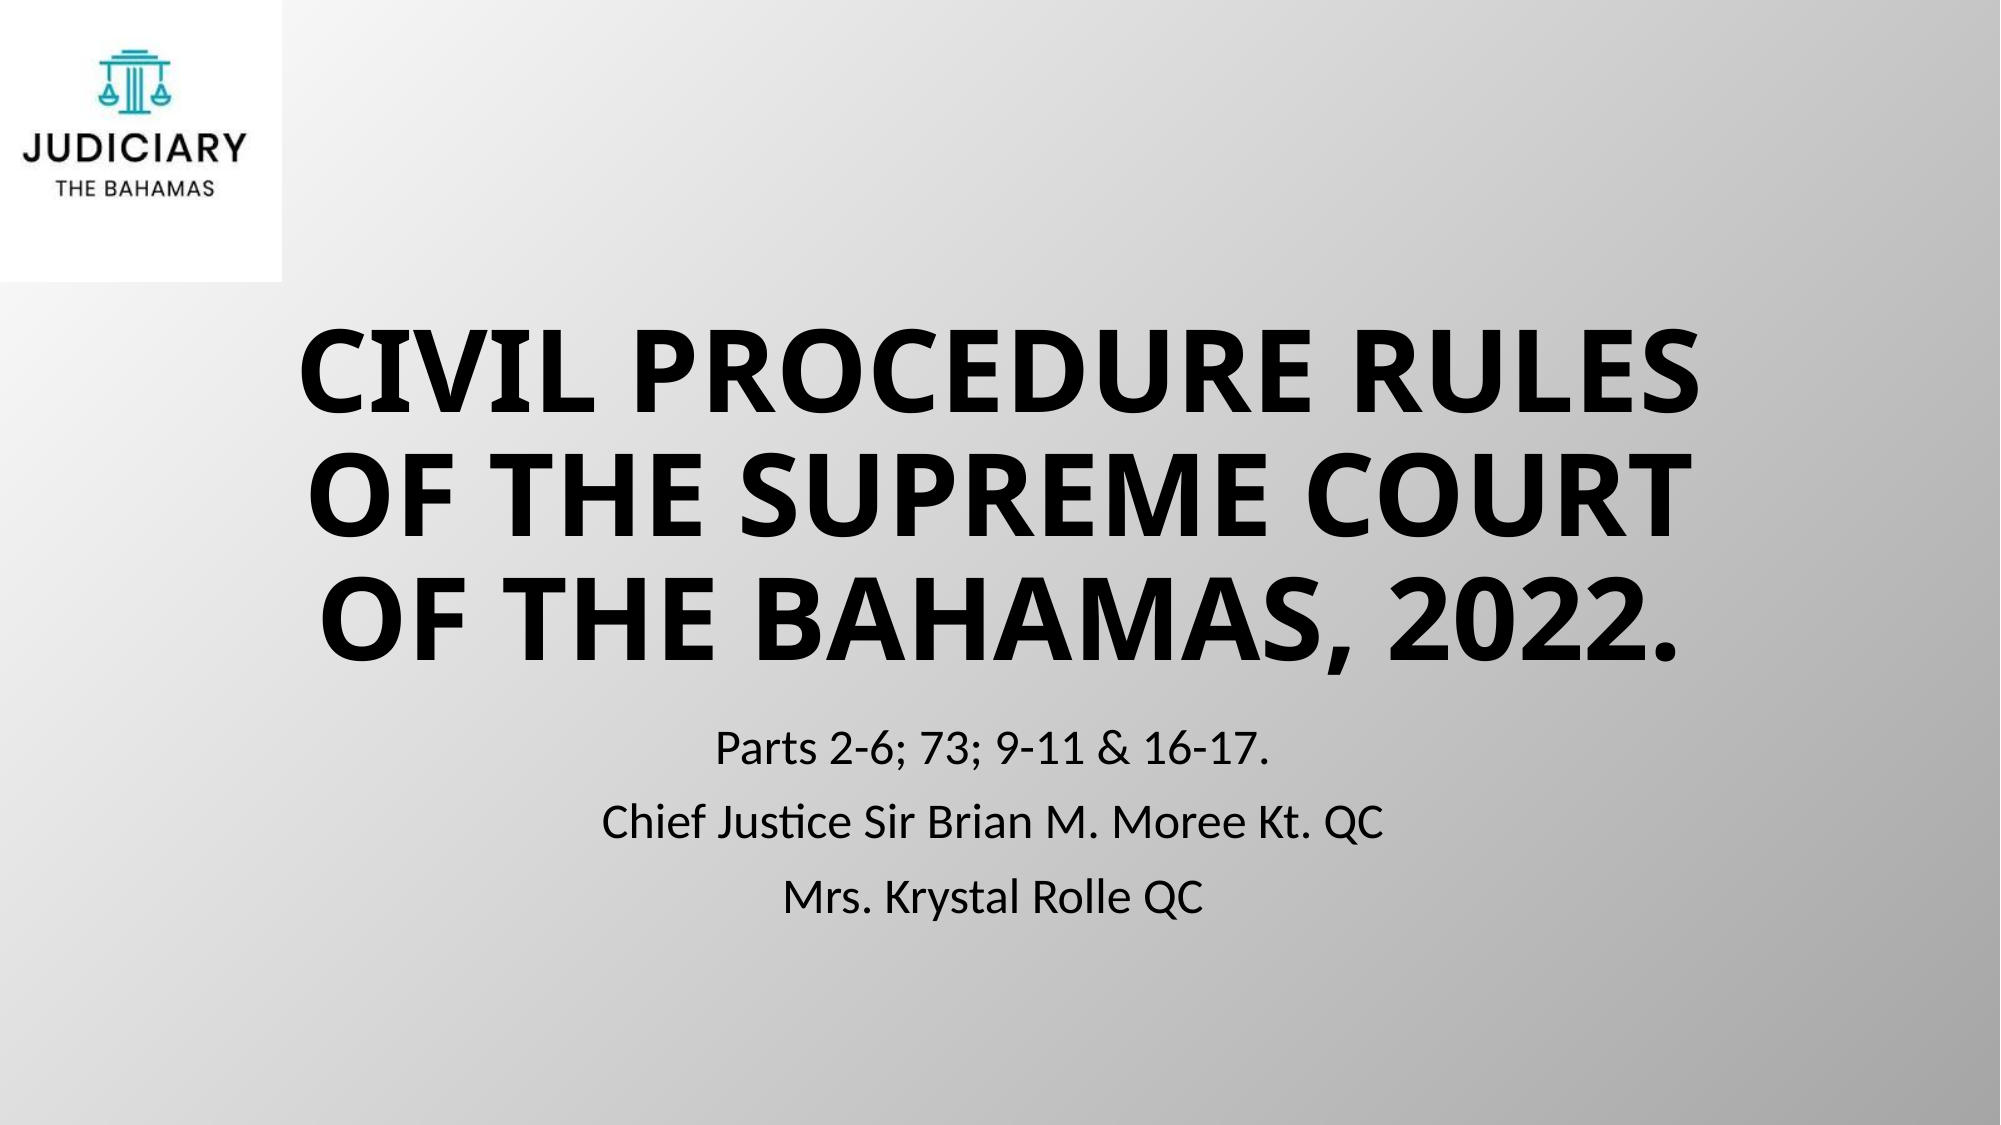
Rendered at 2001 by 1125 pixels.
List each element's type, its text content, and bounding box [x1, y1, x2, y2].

picture [0, 0, 282, 282]
title CIVIL PROCEDURE RULES OF THE SUPREME COURT OF THE BAHAMAS, 2022. [249, 301, 1750, 694]
subtitle Parts 2-6; 73; 9-11 & 16-17. Chief Justice Sir Brian M. Moree Kt. QC Mrs. Krystal Rolle QC [243, 713, 1744, 985]
